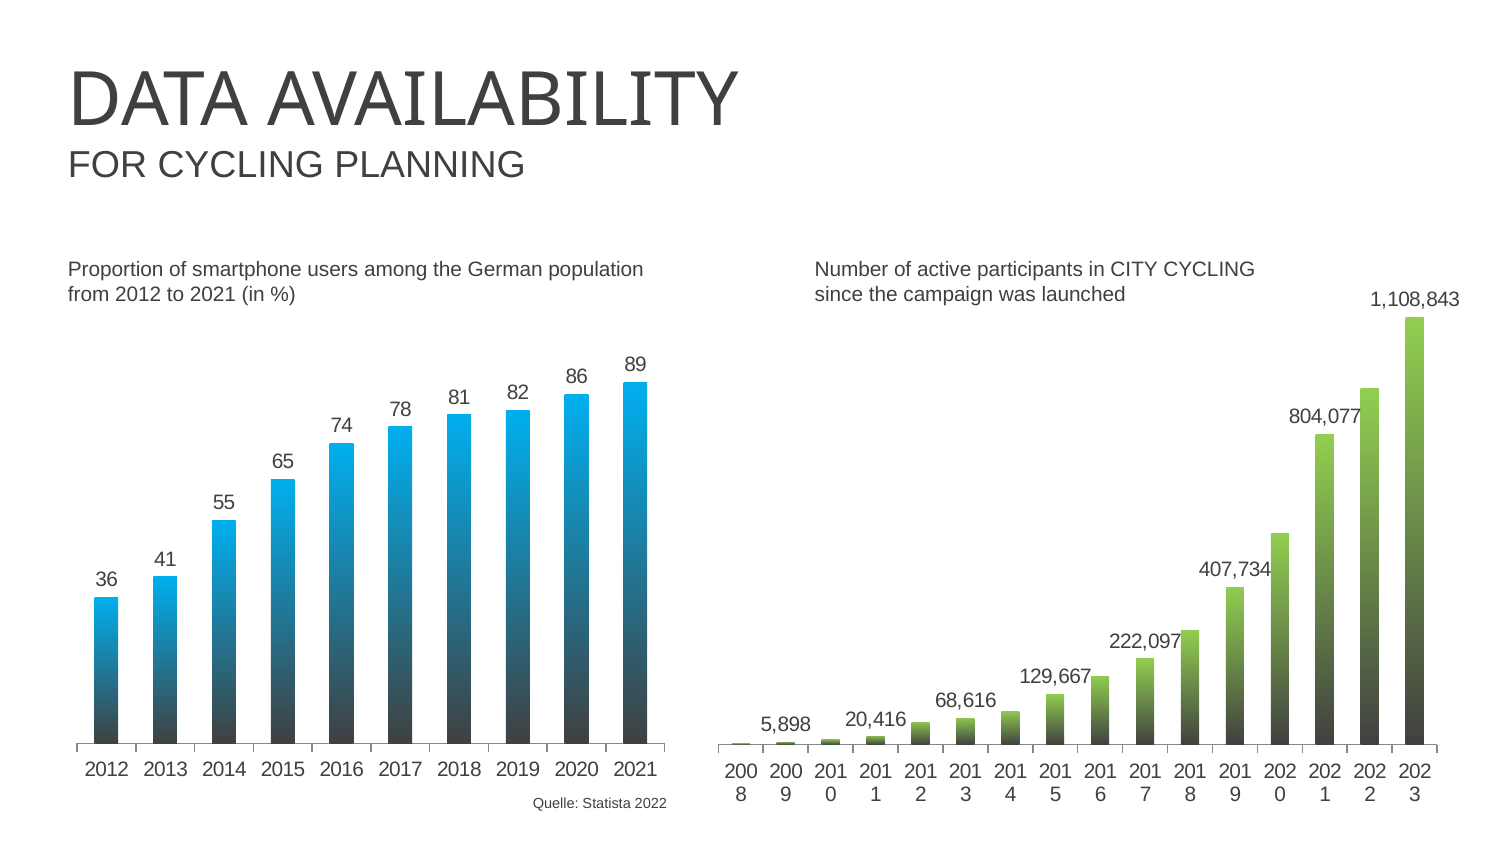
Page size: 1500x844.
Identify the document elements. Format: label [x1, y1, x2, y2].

chart [0, 13, 1500, 844]
